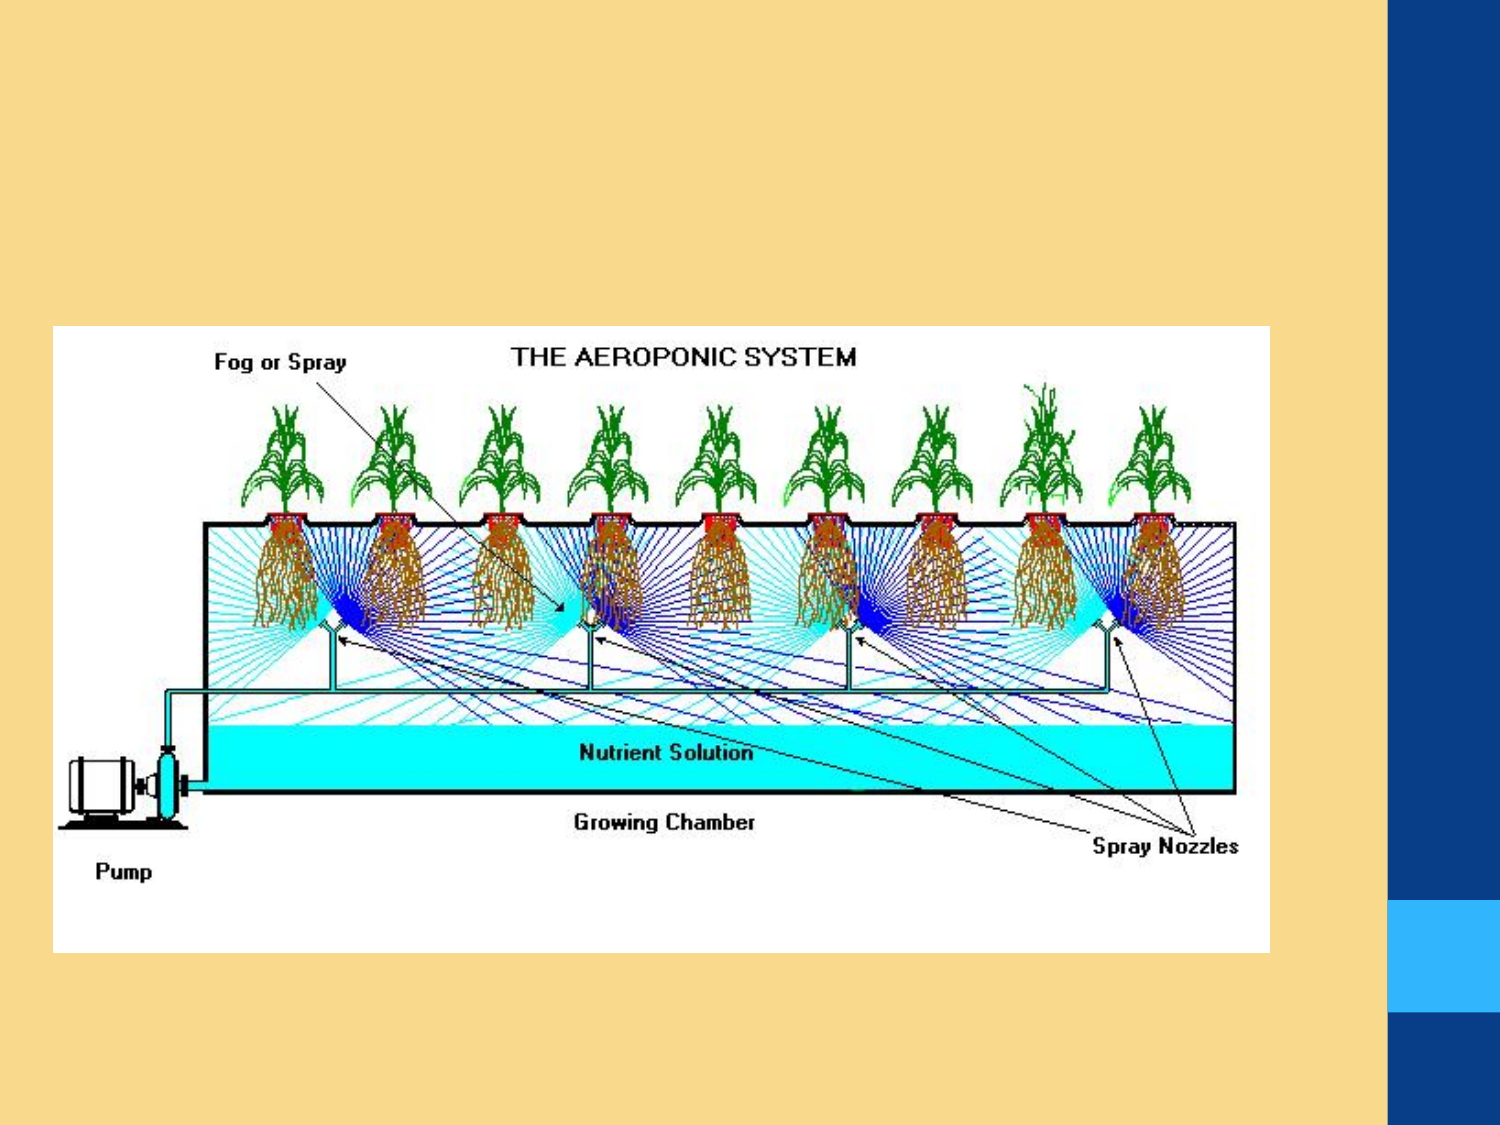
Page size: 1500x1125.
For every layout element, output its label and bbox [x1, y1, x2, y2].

list [52, 325, 1271, 954]
